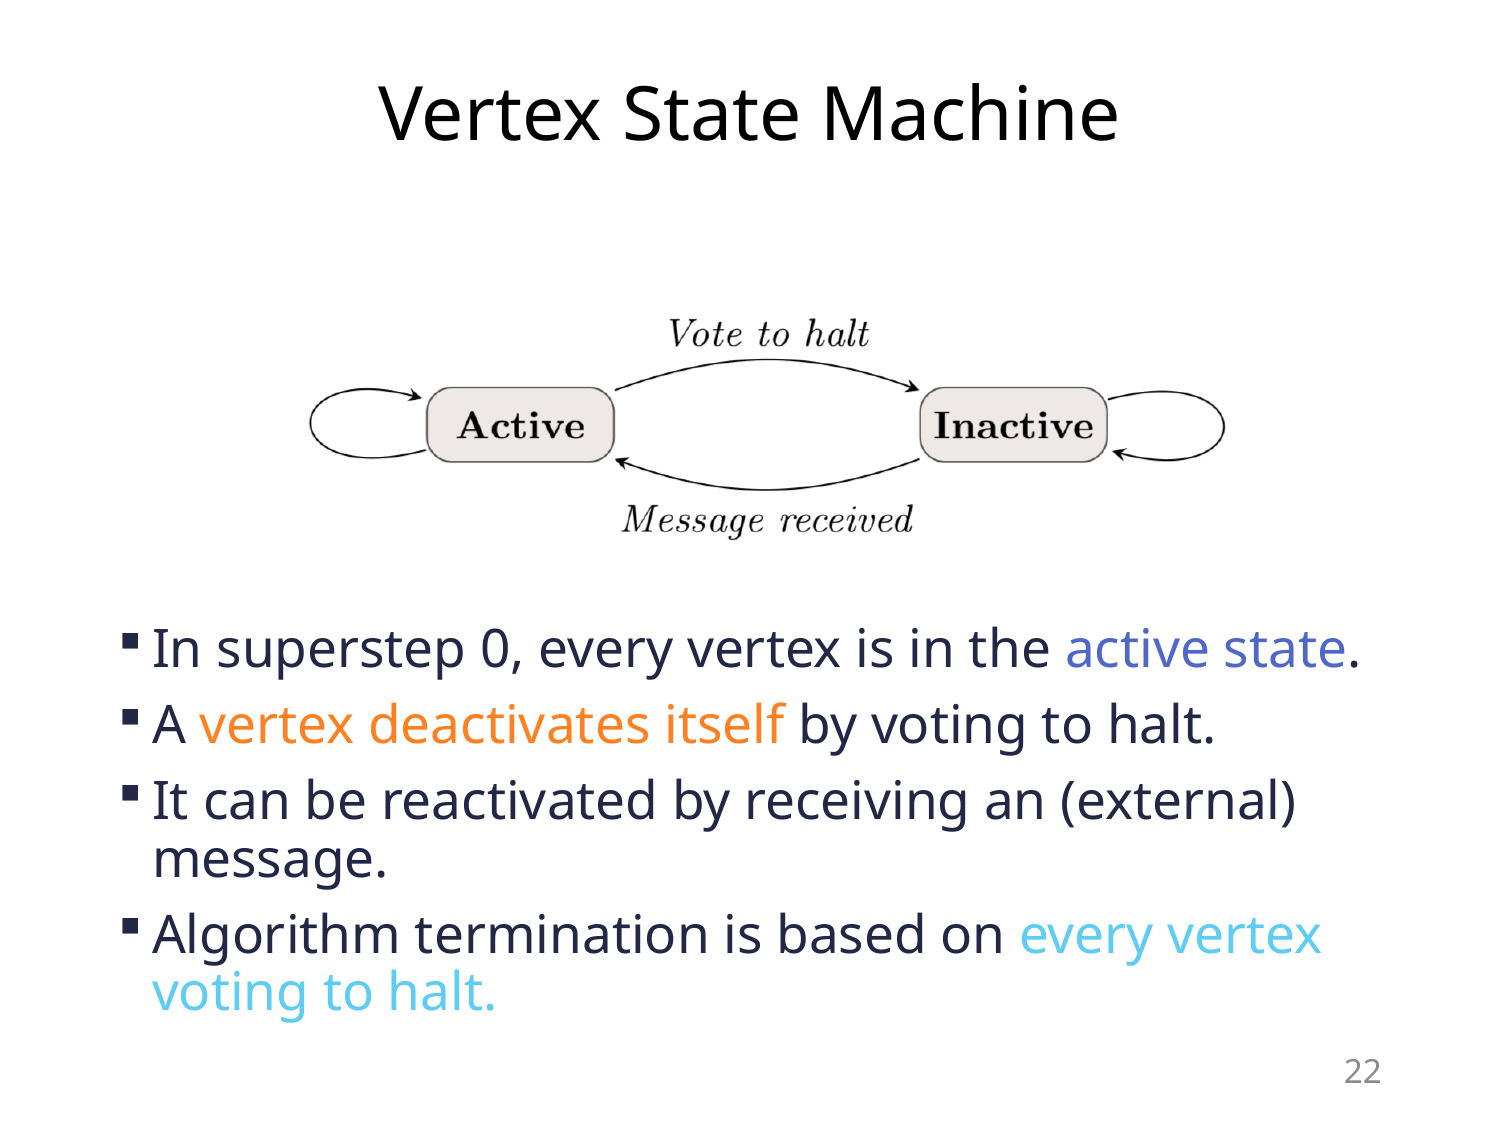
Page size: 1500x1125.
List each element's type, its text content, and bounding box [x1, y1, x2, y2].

slide_number 22 [1248, 1042, 1397, 1103]
list In superstep 0, every vertex is in the active state. A vertex deactivates itself by voting to halt. It can be reactivated by receiving an (external) message. Algorithm termination is based on every vertex voting to halt. [103, 614, 1397, 1038]
picture [238, 248, 1323, 639]
title Vertex State Machine [103, 7, 1397, 225]
